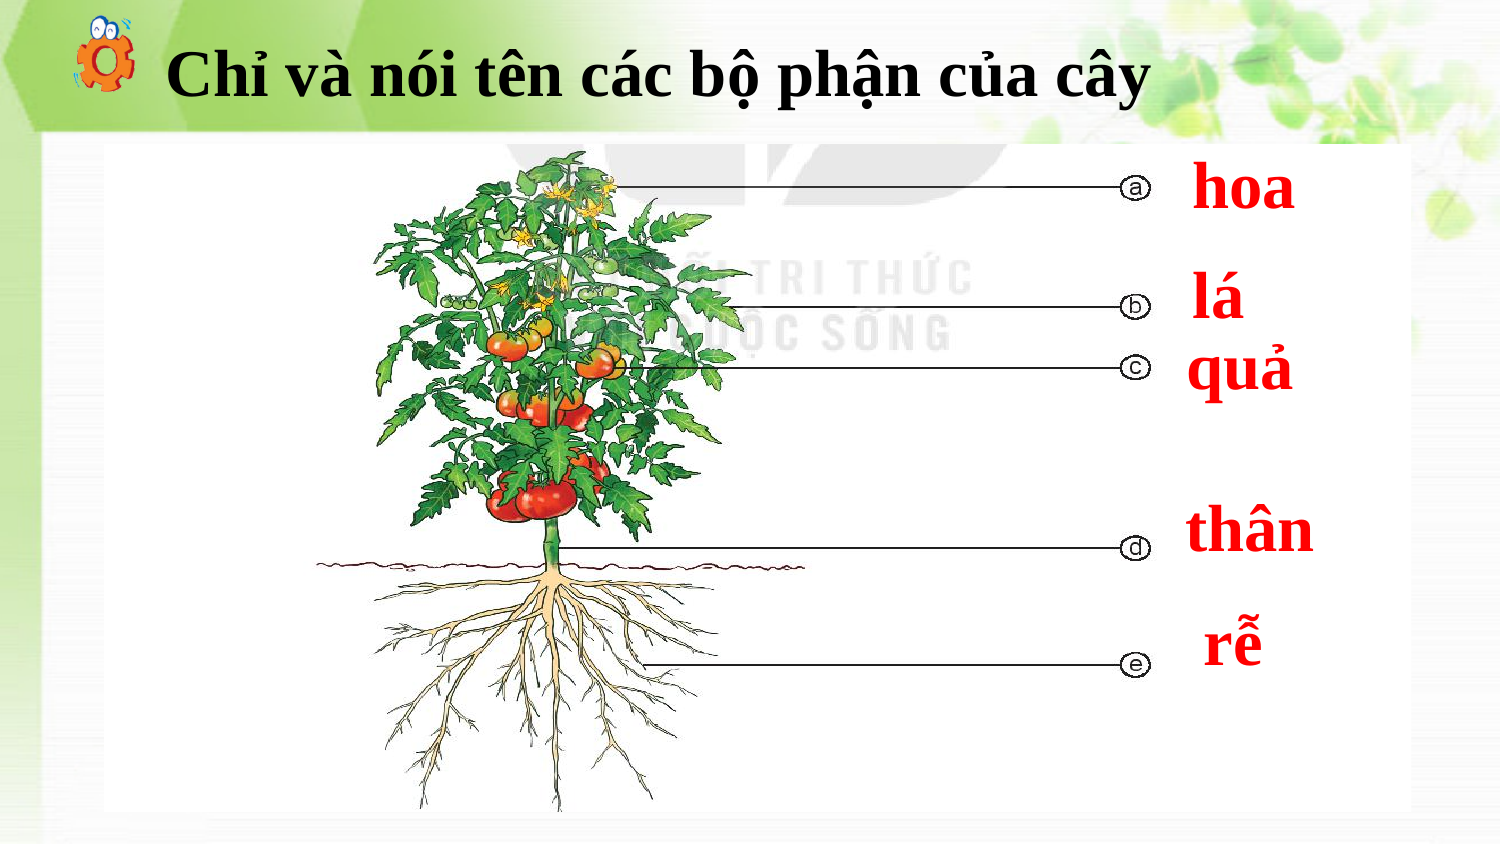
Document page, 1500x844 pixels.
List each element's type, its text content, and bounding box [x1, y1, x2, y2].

picture [0, 0, 1500, 844]
text_box hoa [1177, 134, 1413, 144]
text_box rễ [1416, 591, 1425, 687]
text_box Chỉ và nói tên các bộ phận của cây [150, 22, 1201, 118]
